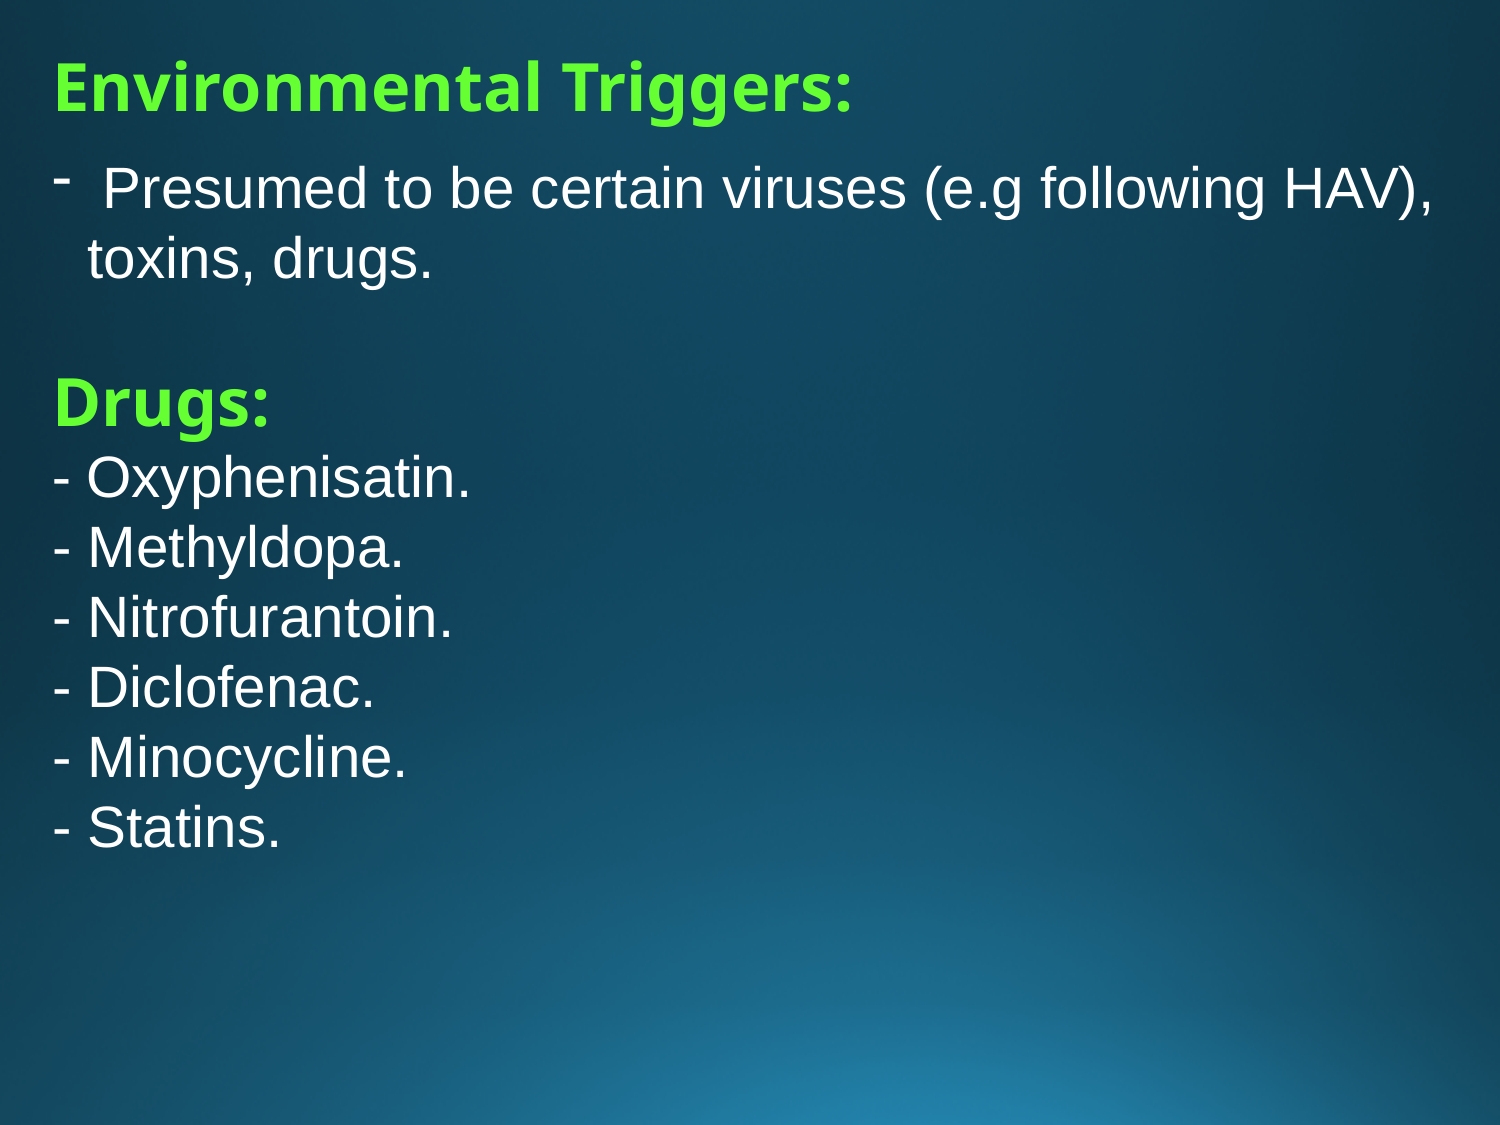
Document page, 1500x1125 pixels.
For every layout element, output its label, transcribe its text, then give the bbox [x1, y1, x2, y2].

text_box Environmental Triggers: Presumed to be certain viruses (e.g following HAV), toxins, drugs. Drugs: - Oxyphenisatin. - Methyldopa. - Nitrofurantoin. - Diclofenac. - Minocycline. - Statins. [37, 37, 1463, 867]
picture [0, 0, 1500, 1125]
